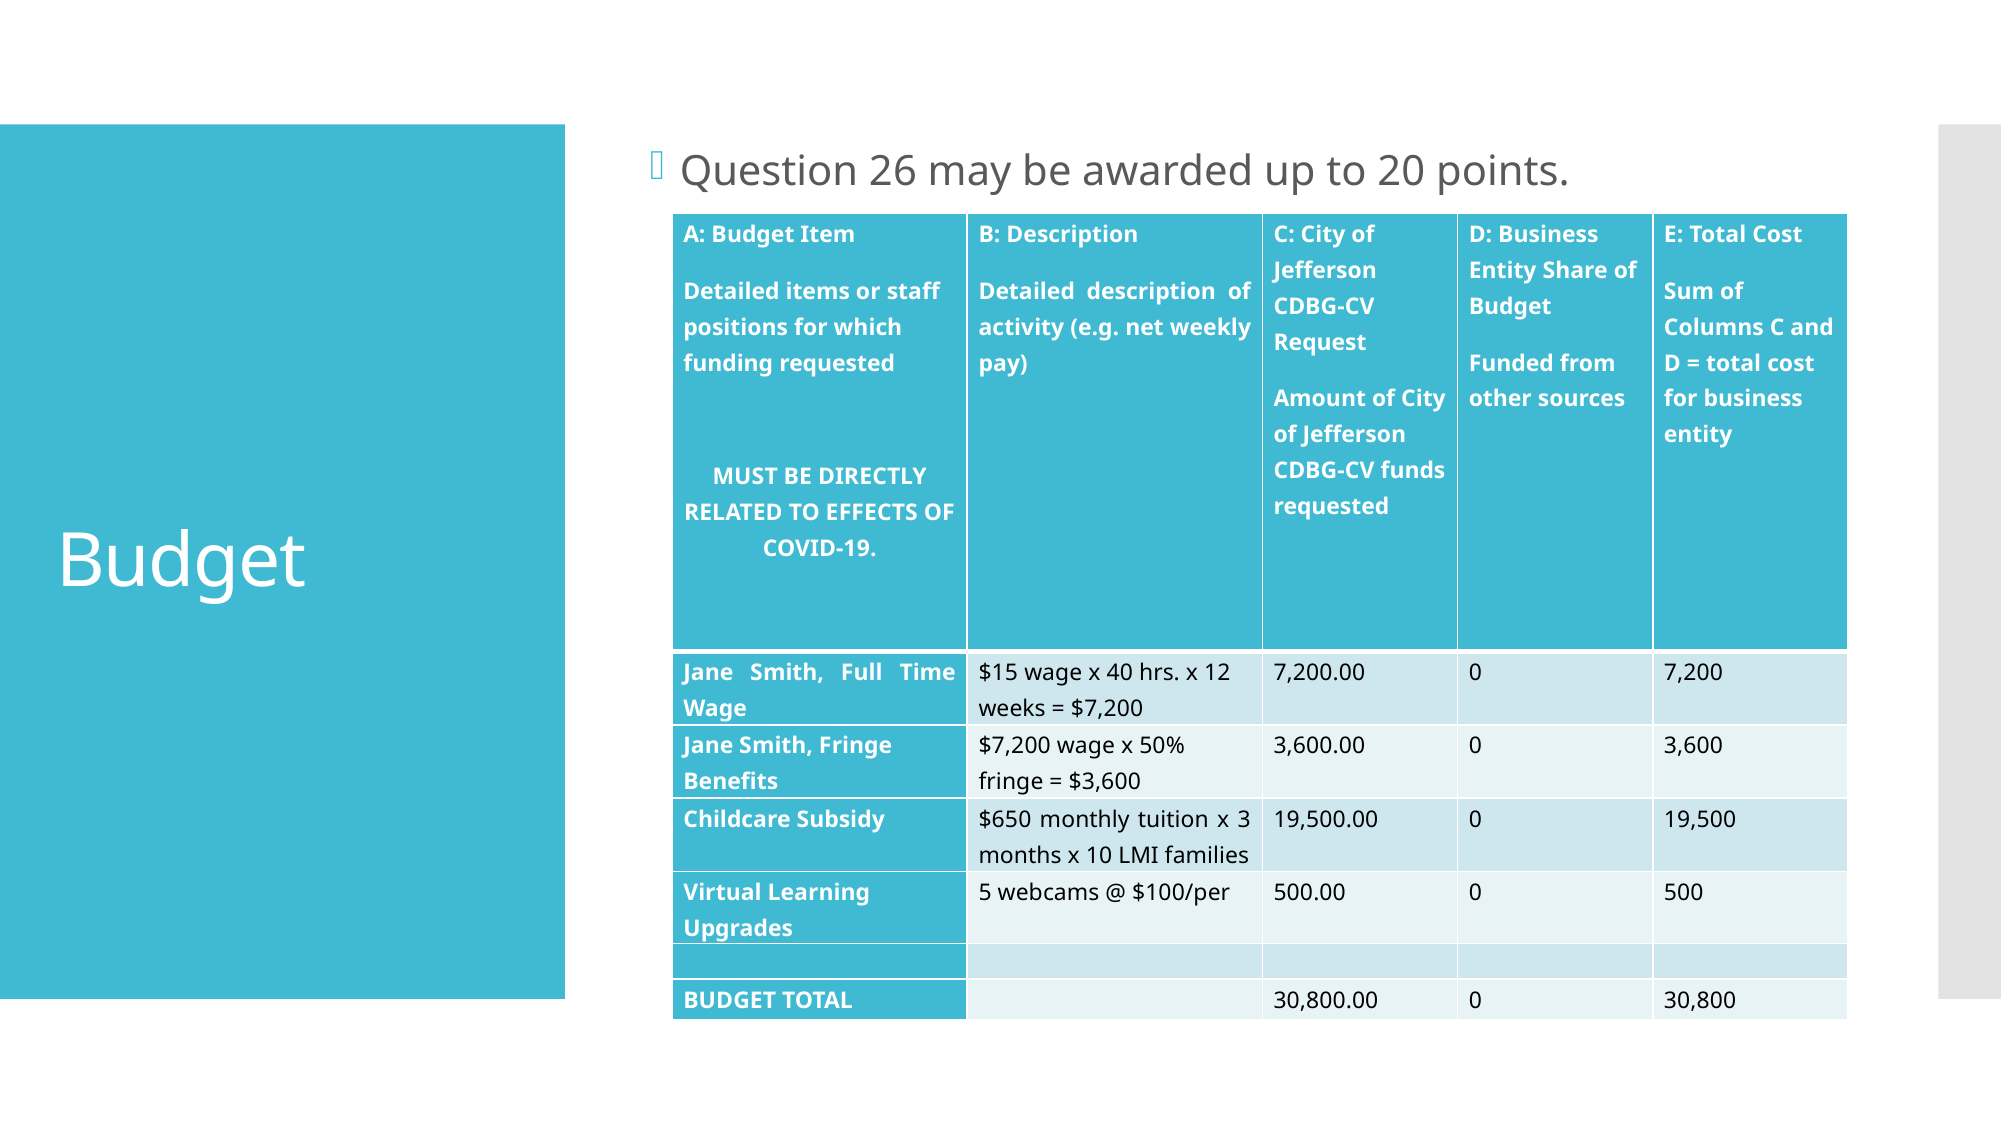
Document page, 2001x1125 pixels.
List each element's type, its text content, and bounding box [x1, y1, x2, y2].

table_cell Jane Smith, Fringe Benefits [673, 726, 966, 797]
table_cell 19,500.00 [1263, 799, 1457, 871]
table_cell [968, 944, 1262, 978]
table_cell [1654, 944, 1847, 978]
table_cell 3,600.00 [1263, 726, 1457, 797]
table_cell [1458, 944, 1652, 978]
table_header A: Budget Item Detailed items or staff positions for which funding requested MUST BE DIRECTLY RELATED TO EFFECTS OF COVID-19. [673, 214, 966, 649]
table_cell 7,200 [1654, 654, 1847, 724]
table_cell 500.00 [1263, 872, 1457, 943]
table_cell Virtual Learning Upgrades [673, 872, 966, 943]
table_cell $650 monthly tuition x 3 months x 10 LMI families [968, 799, 1262, 871]
table_cell [1263, 944, 1457, 978]
table_cell $15 wage x 40 hrs. x 12 weeks = $7,200 [968, 654, 1262, 724]
table_cell 3,600 [1654, 726, 1847, 797]
table_header C: City of Jefferson CDBG-CV Request Amount of City of Jefferson CDBG-CV funds requested [1263, 214, 1457, 649]
table_cell 19,500 [1654, 799, 1847, 871]
title Budget [41, 184, 525, 940]
table_cell Jane Smith, Full Time Wage [673, 654, 966, 724]
table_cell 0 [1458, 654, 1652, 724]
table_cell [673, 944, 966, 978]
list Question 26 may be awarded up to 20 points. [634, 141, 1835, 982]
table_cell $7,200 wage x 50% fringe = $3,600 [968, 726, 1262, 797]
table_cell 30,800 [1654, 980, 1847, 1019]
table_cell 500 [1654, 872, 1847, 943]
table_cell 7,200.00 [1263, 654, 1457, 724]
table_cell 0 [1458, 799, 1652, 871]
table_cell 30,800.00 [1263, 980, 1457, 1019]
table_cell BUDGET TOTAL [673, 980, 966, 1019]
table_cell 5 webcams @ $100/per [968, 872, 1262, 943]
table_cell 0 [1458, 980, 1652, 1019]
table_cell Childcare Subsidy [673, 799, 966, 871]
table_header D: Business Entity Share of Budget Funded from other sources [1458, 214, 1652, 649]
table_header B: Description Detailed description of activity (e.g. net weekly pay) [968, 214, 1262, 649]
table_cell 0 [1458, 726, 1652, 797]
table_header E: Total Cost Sum of Columns C and D = total cost for business entity [1654, 214, 1847, 649]
table_cell 0 [1458, 872, 1652, 943]
table_cell [968, 980, 1262, 1019]
